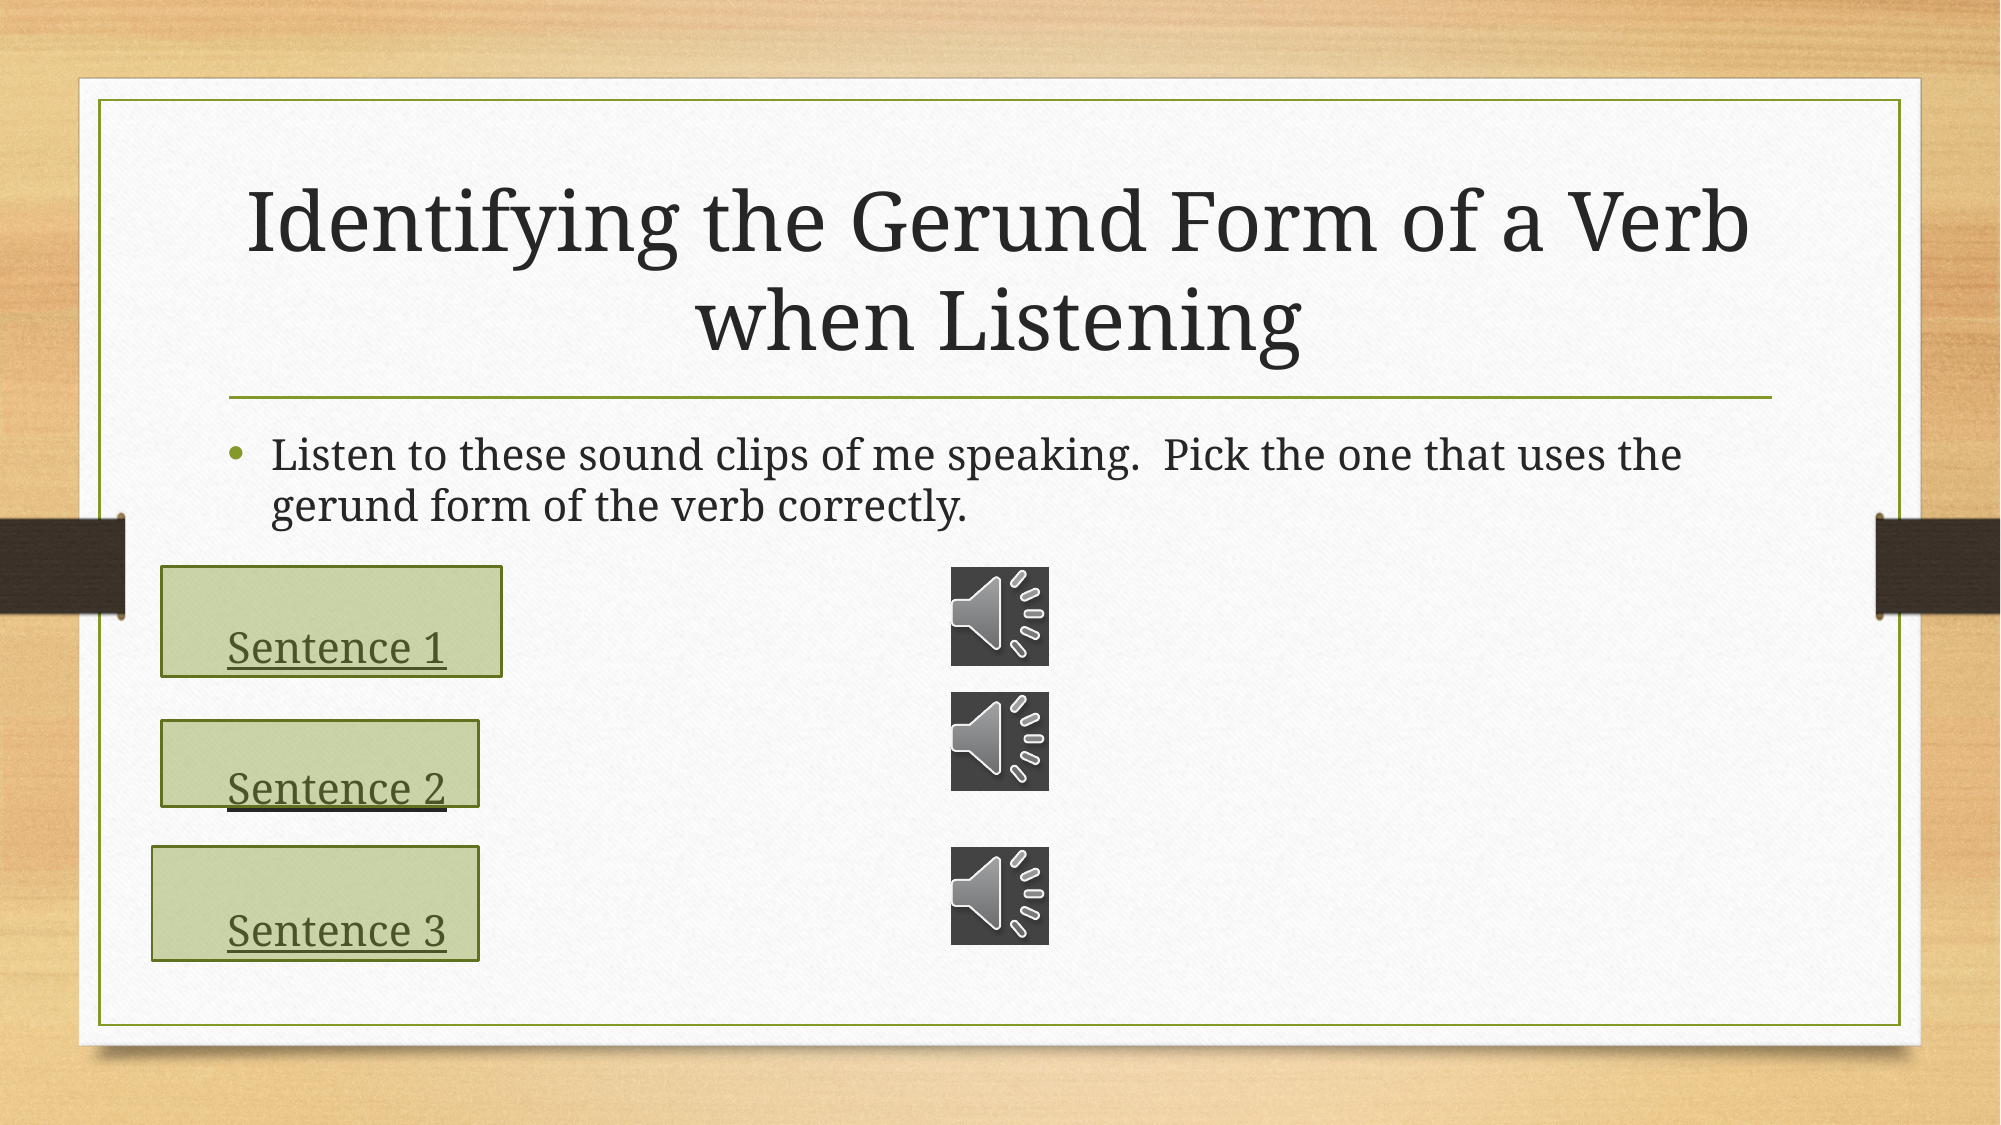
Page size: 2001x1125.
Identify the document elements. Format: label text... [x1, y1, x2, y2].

text_box [160, 719, 480, 808]
title Identifying the Gerund Form of a Verb when Listening [212, 161, 1788, 375]
picture [0, 0, 2001, 1125]
text_box [151, 845, 480, 962]
text_box [160, 565, 503, 678]
list Listen to these sound clips of me speaking. Pick the one that uses the gerund form of the verb correctly. Sentence 1 Sentence 2 Sentence 3 [212, 419, 1788, 964]
